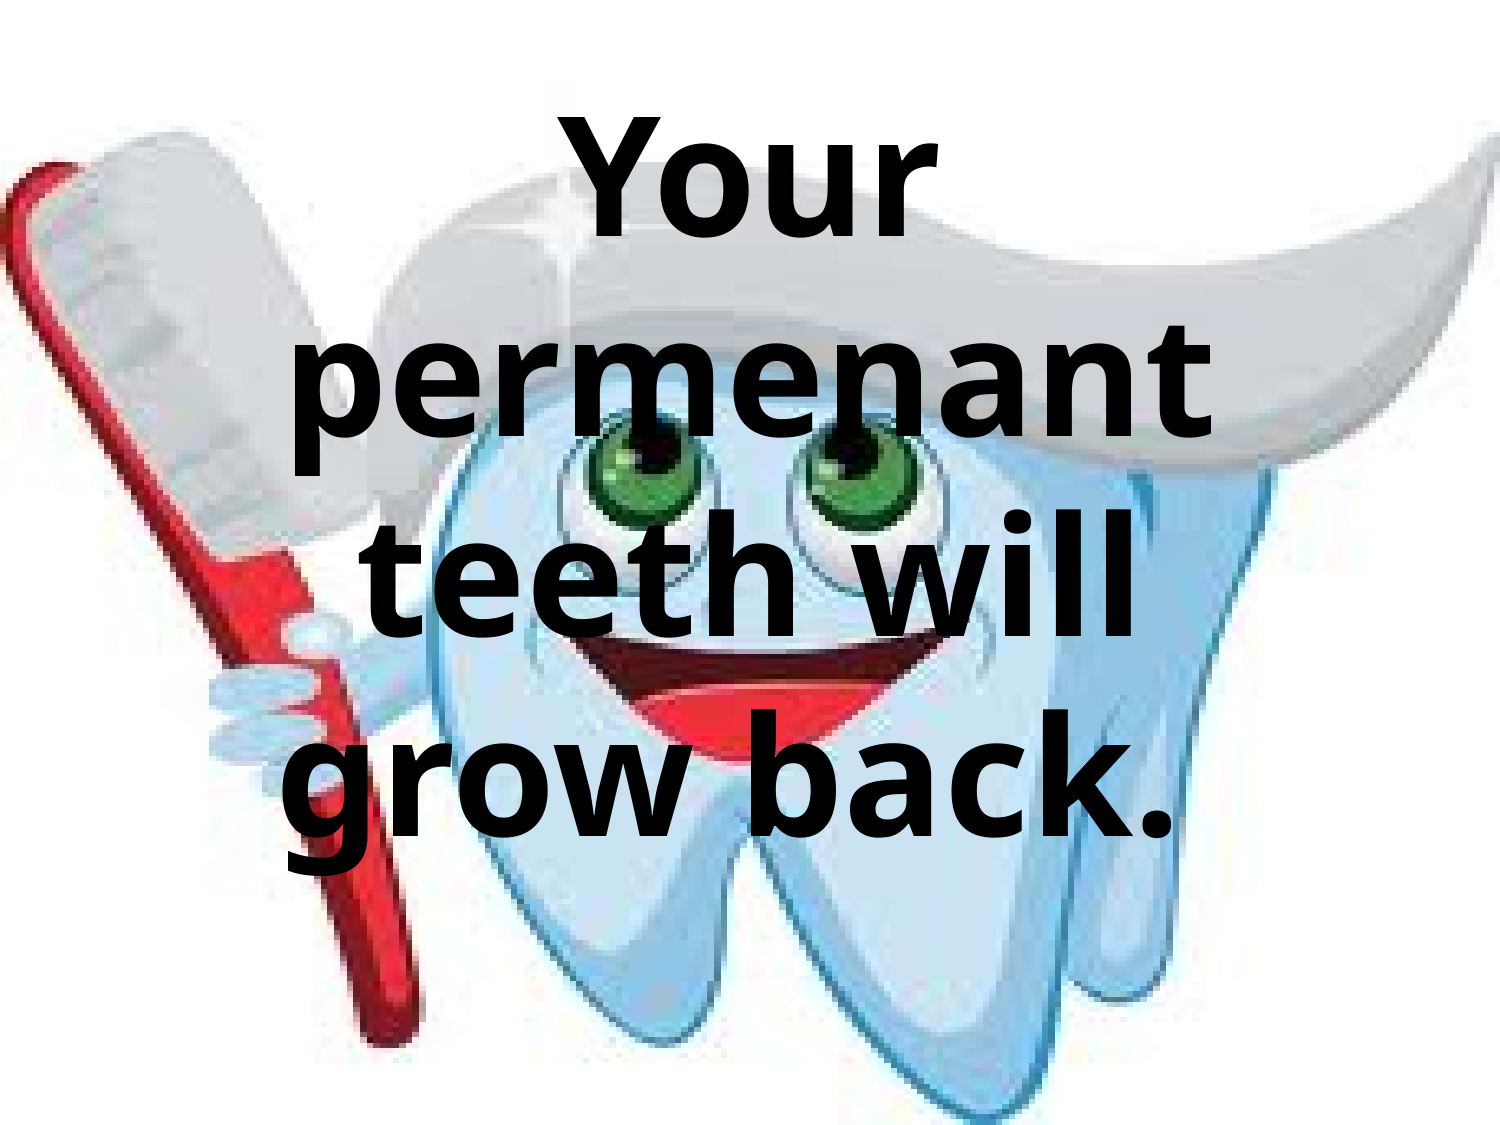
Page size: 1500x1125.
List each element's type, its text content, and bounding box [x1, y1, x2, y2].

picture [0, 0, 1500, 1125]
title Your permenant teeth will grow back. [112, 349, 1388, 591]
